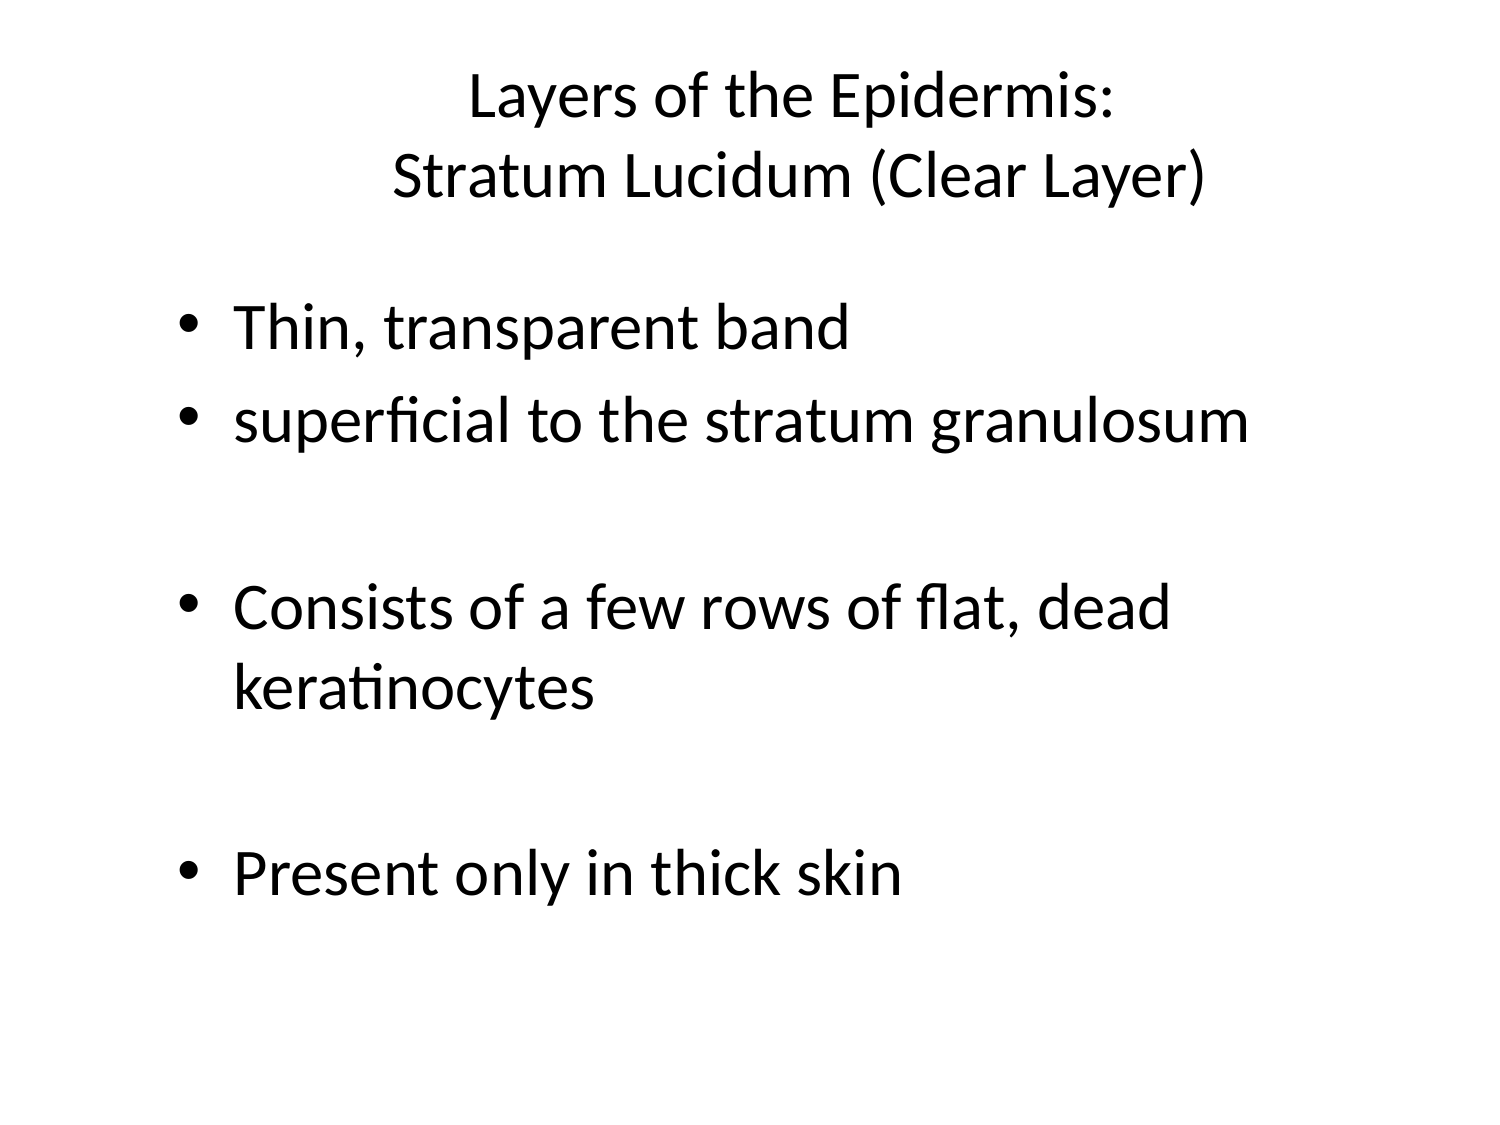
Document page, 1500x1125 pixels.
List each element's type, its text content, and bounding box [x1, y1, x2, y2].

list Thin, transparent band superficial to the stratum granulosum Consists of a few rows of flat, dead keratinocytes Present only in thick skin [162, 275, 1438, 1075]
title Layers of the Epidermis: Stratum Lucidum (Clear Layer) [162, 37, 1438, 225]
